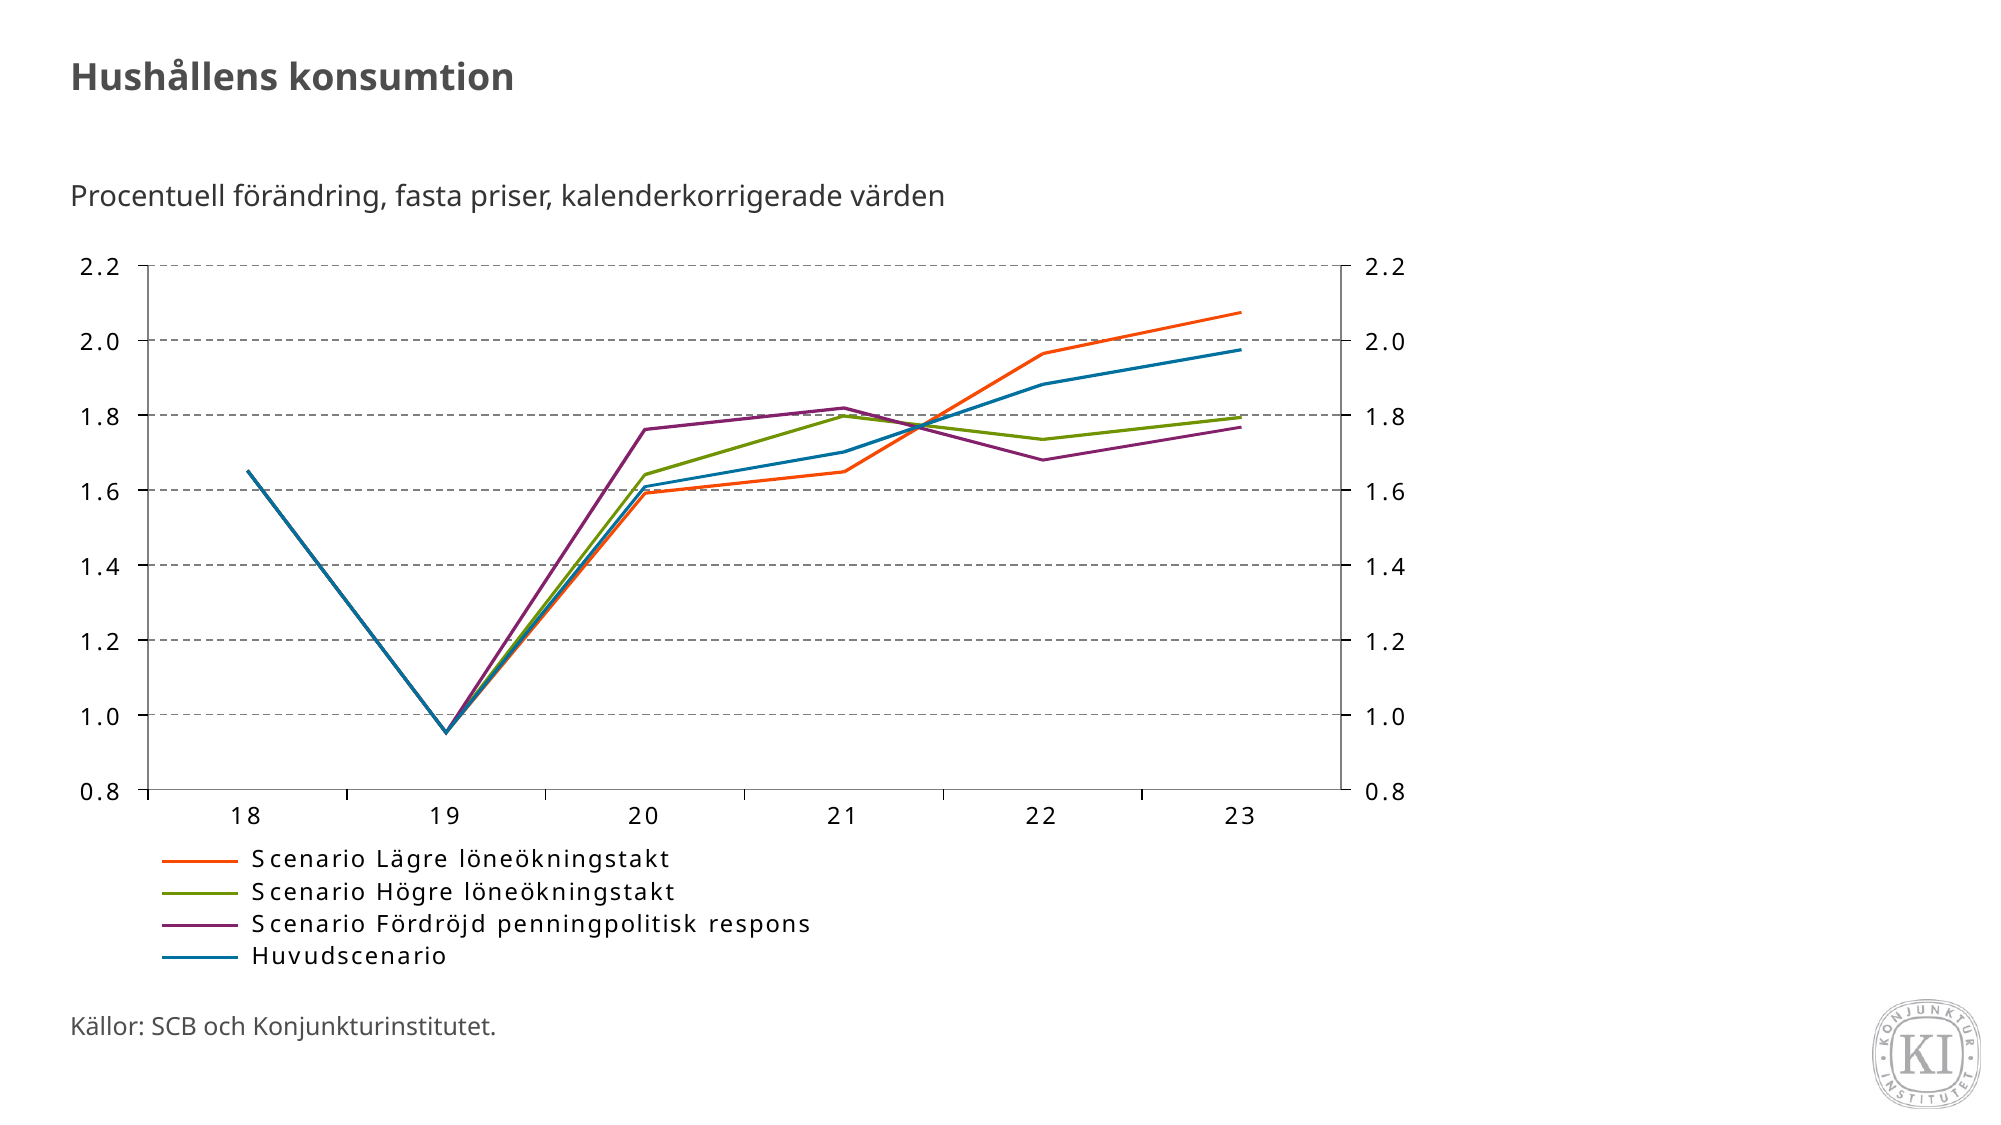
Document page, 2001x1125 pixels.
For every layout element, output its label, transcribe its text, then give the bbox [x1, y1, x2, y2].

picture [1872, 999, 1981, 1109]
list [30, 228, 1453, 998]
subtitle Källor: SCB och Konjunkturinstitutet. [55, 1003, 1476, 1106]
list Procentuell förändring, fasta priser, kalenderkorrigerade värden [55, 137, 1476, 220]
title Hushållens konsumtion [55, 45, 1476, 128]
